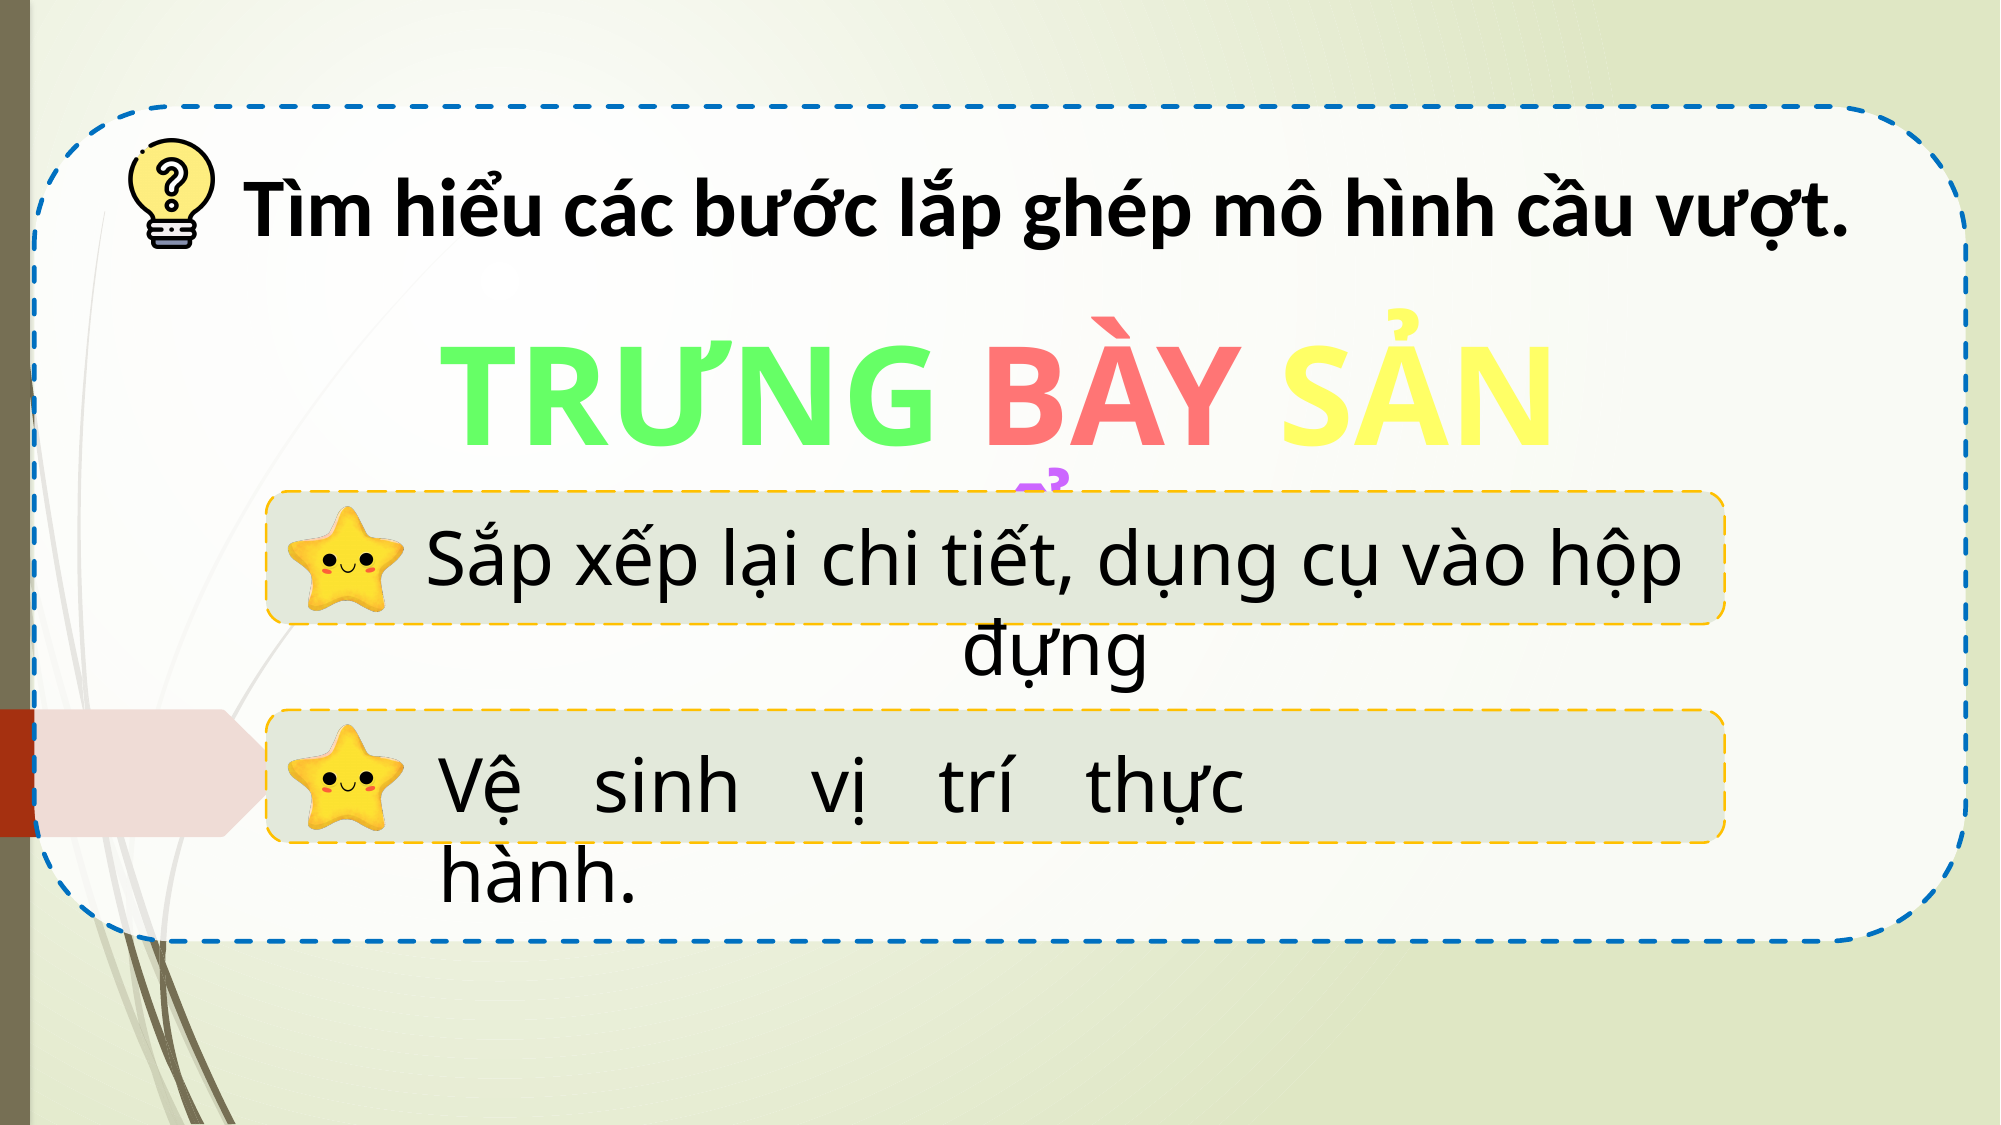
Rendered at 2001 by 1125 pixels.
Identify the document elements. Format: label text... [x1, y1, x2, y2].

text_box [265, 700, 1725, 850]
text_box Tìm hiểu các bước lắp ghép mô hình cầu vượt. [229, 145, 1894, 261]
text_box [265, 481, 1744, 631]
text_box TRƯNG BÀY SẢN PHẨM [256, 300, 1744, 646]
text_box [32, 105, 1968, 943]
picture [113, 138, 230, 249]
